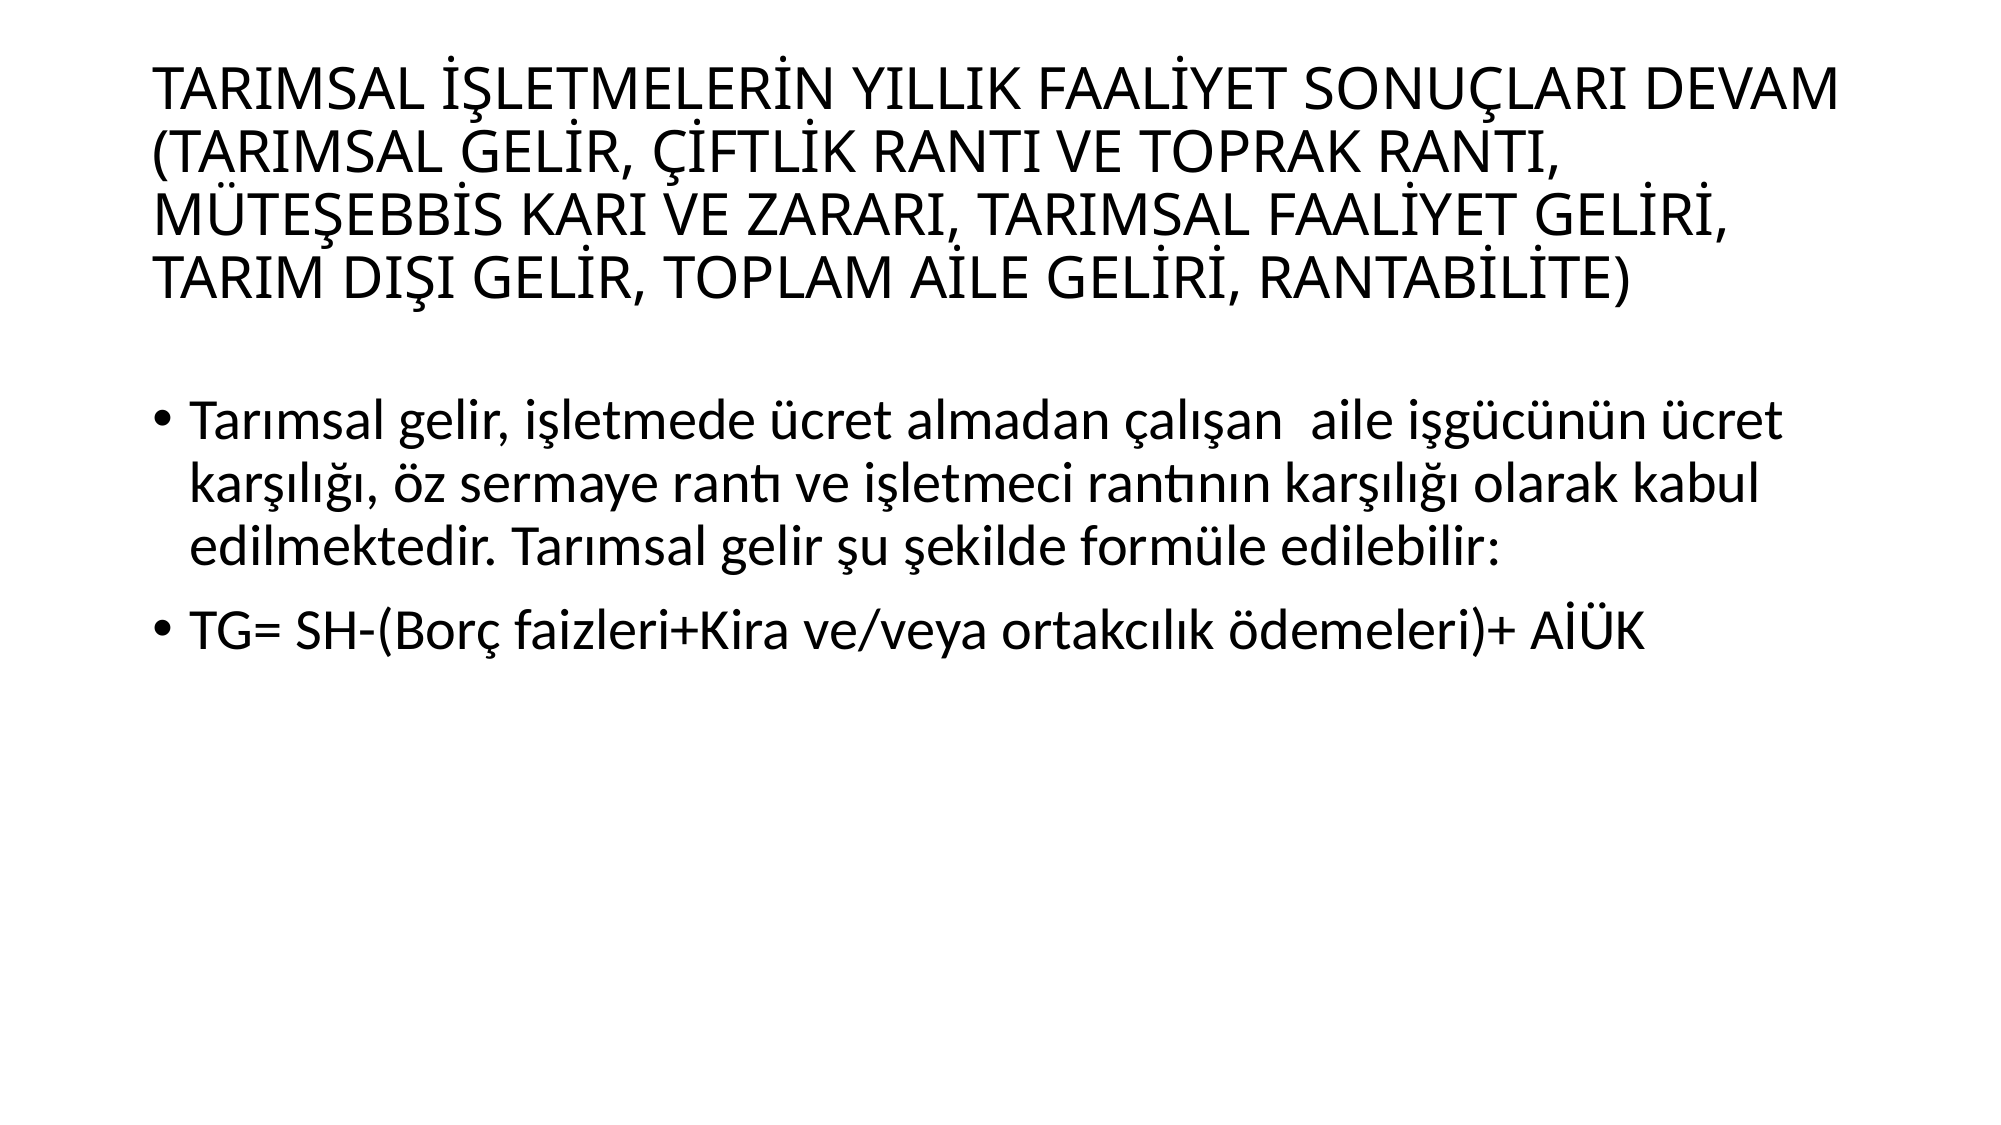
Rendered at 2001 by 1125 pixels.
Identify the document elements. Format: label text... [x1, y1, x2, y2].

title TARIMSAL İŞLETMELERİN YILLIK FAALİYET SONUÇLARI DEVAM (TARIMSAL GELİR, ÇİFTLİK RANTI VE TOPRAK RANTI, MÜTEŞEBBİS KARI VE ZARARI, TARIMSAL FAALİYET GELİRİ, TARIM DIŞI GELİR, TOPLAM AİLE GELİRİ, RANTABİLİTE) [137, 76, 1863, 294]
list Tarımsal gelir, işletmede ücret almadan çalışan aile işgücünün ücret karşılığı, öz sermaye rantı ve işletmeci rantının karşılığı olarak kabul edilmektedir. Tarımsal gelir şu şekilde formüle edilebilir: TG= SH-(Borç faizleri+Kira ve/veya ortakcılık ödemeleri)+ AİÜK [137, 381, 1863, 1096]
